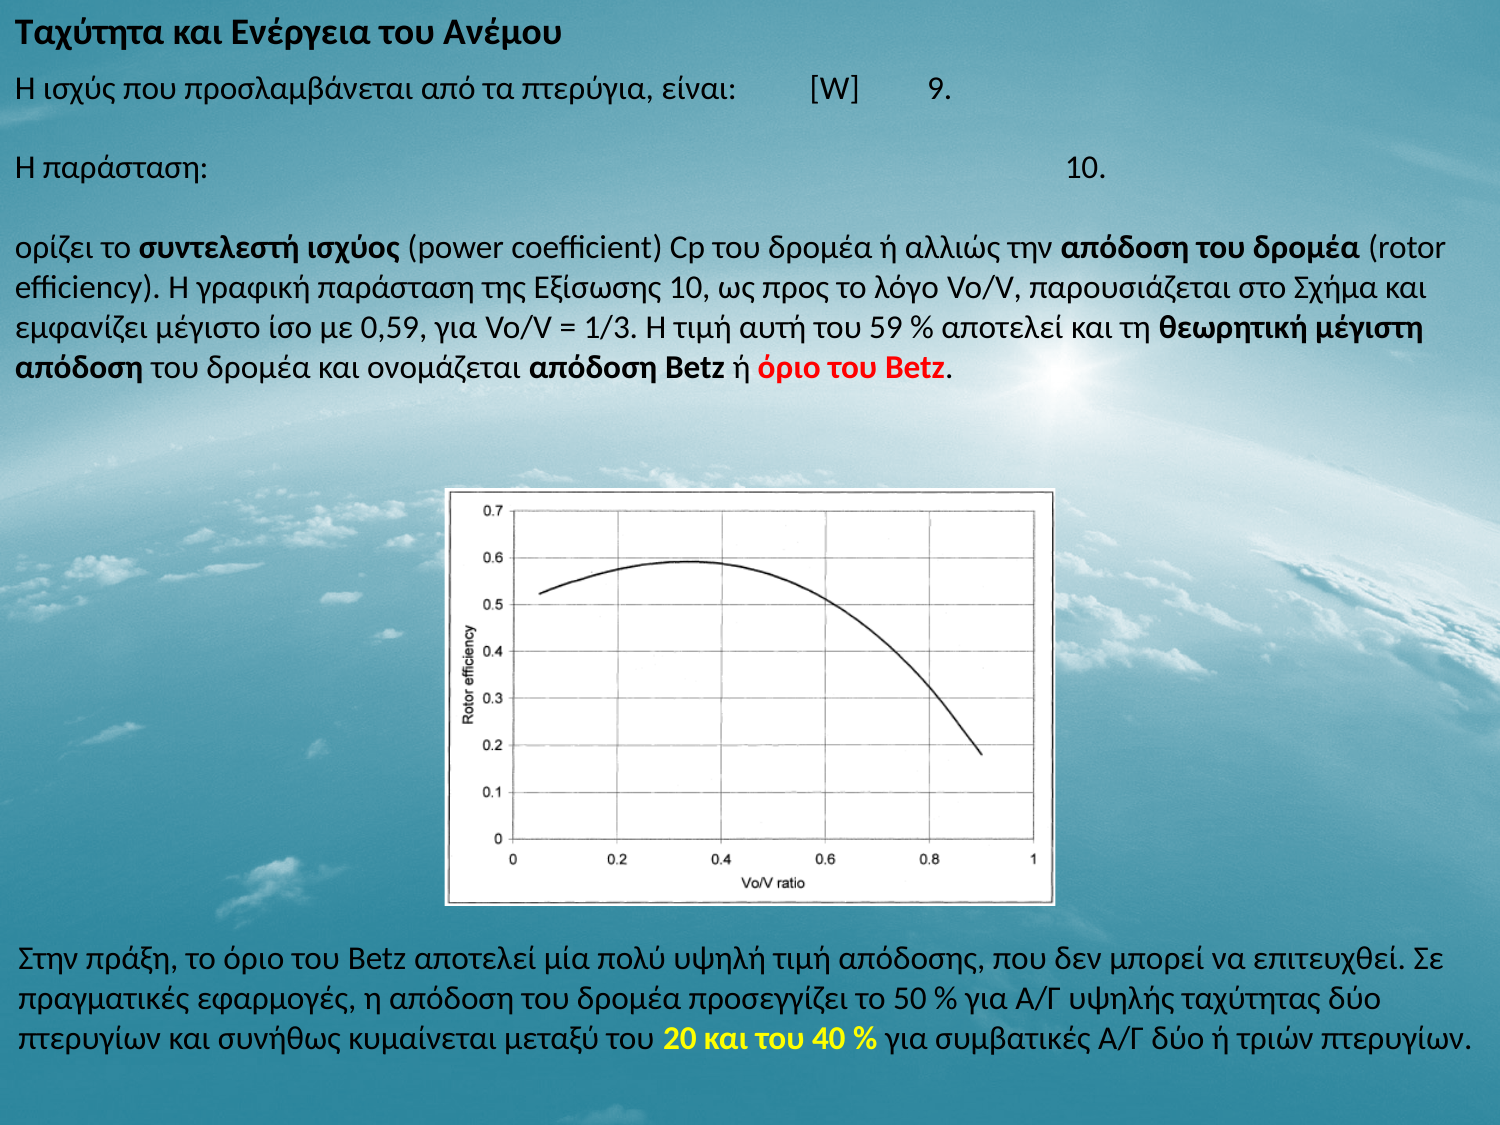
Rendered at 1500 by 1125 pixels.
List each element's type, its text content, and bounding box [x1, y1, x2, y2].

text_box Ταχύτητα και Ενέργεια του Ανέμου [0, 0, 1500, 60]
text_box Στην πράξη, το όριο του Betz αποτελεί μία πολύ υψηλή τιμή απόδοσης, που δεν μπορεί να επιτευχθεί. Σε πραγματικές εφαρμογές, η απόδοση του δρομέα προσεγγίζει το 50 % για Α/Γ υψηλής ταχύτητας δύο πτερυγίων και συνήθως κυμαίνεται μεταξύ του 20 και του 40 % για συμβατικές Α/Γ δύο ή τριών πτερυγίων. [3, 928, 1500, 1064]
picture [444, 487, 1056, 906]
